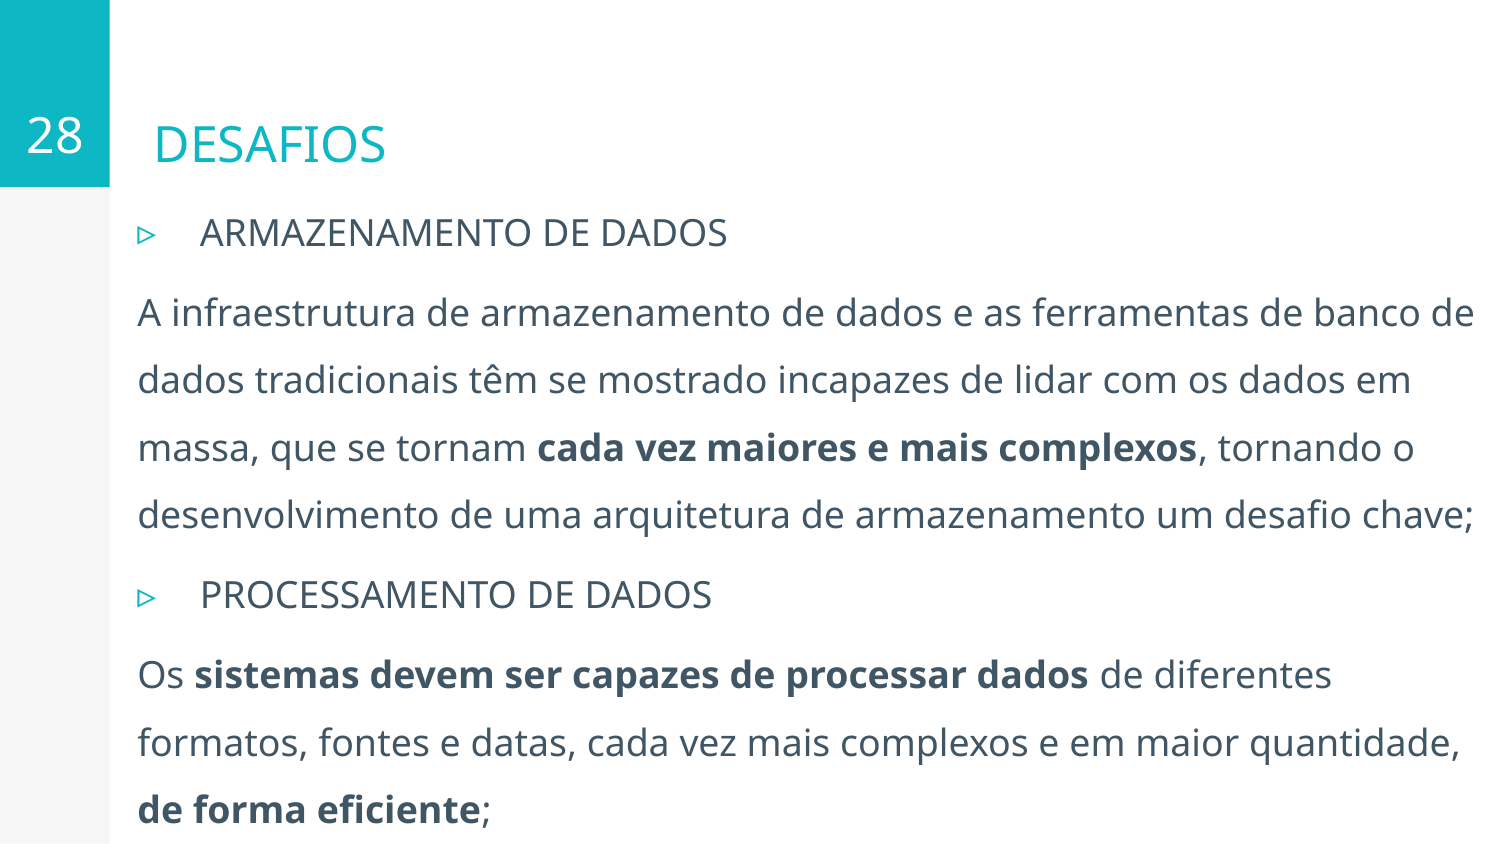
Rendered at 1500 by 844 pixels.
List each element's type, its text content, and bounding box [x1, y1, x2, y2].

title DESAFIOS [138, 0, 722, 171]
list ARMAZENAMENTO DE DADOS A infraestrutura de armazenamento de dados e as ferramentas de banco de dados tradicionais têm se mostrado incapazes de lidar com os dados em massa, que se tornam cada vez maiores e mais complexos, tornando o desenvolvimento de uma arquitetura de armazenamento um desafio chave; PROCESSAMENTO DE DADOS Os sistemas devem ser capazes de processar dados de diferentes formatos, fontes e datas, cada vez mais complexos e em maior quantidade, de forma eficiente; [109, 171, 1500, 828]
slide_number 28 [0, 0, 110, 187]
